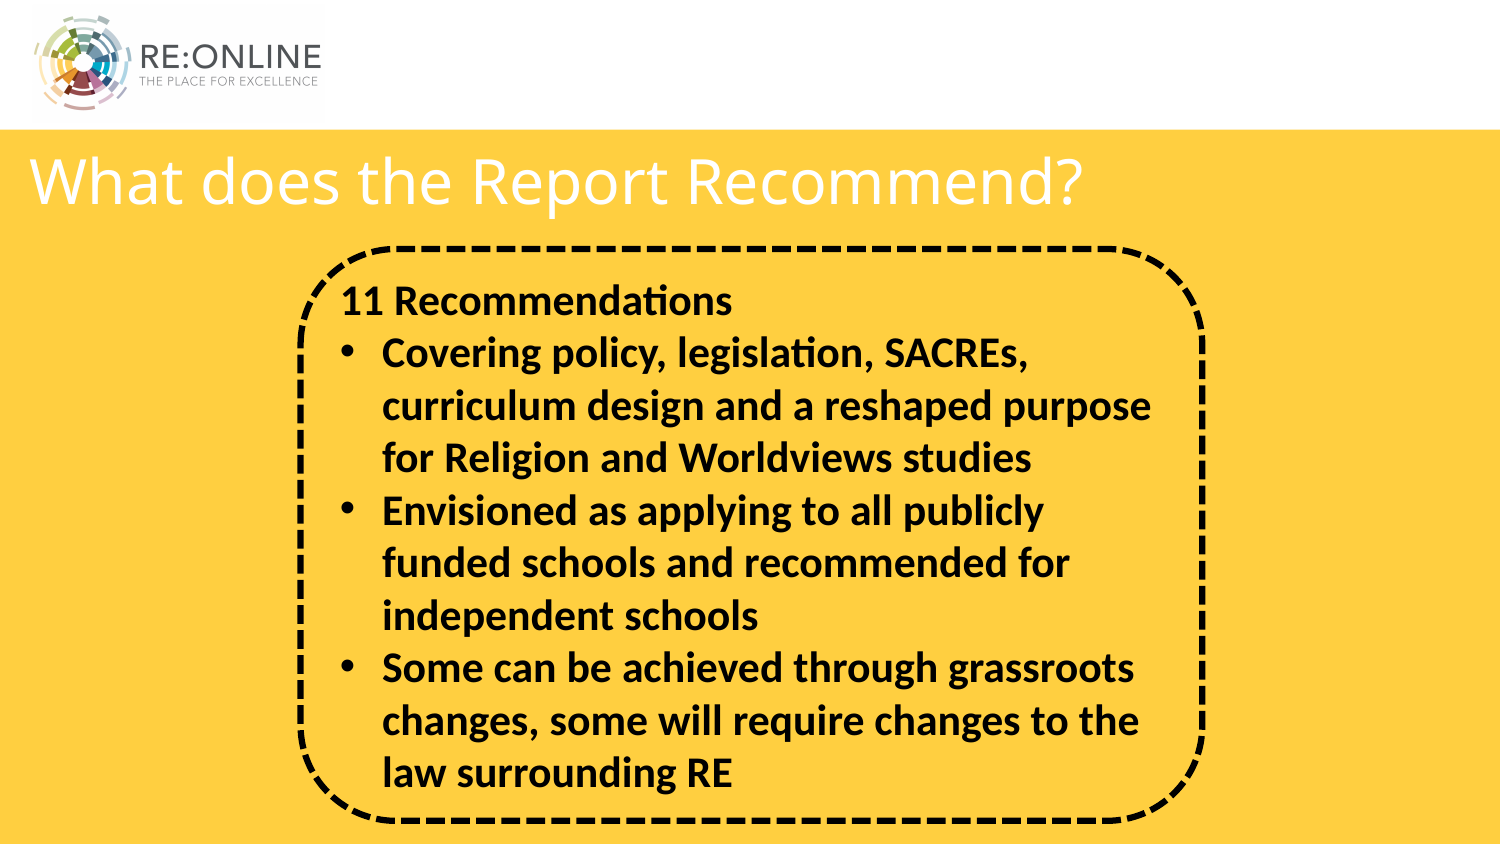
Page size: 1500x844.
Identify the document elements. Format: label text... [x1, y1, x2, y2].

picture [32, 4, 325, 123]
text_box [1180, 281, 1204, 789]
text_box [299, 279, 325, 791]
text_box [339, 804, 1163, 822]
text_box 11 Recommendations Covering policy, legislation, SACREs, curriculum design and a reshaped purpose for Religion and Worldviews studies Envisioned as applying to all publicly funded schools and recommended for independent schools Some can be achieved through grassroots changes, some will require changes to the law surrounding RE [325, 264, 1180, 804]
text_box [342, 247, 1160, 264]
title What does the Report Recommend? [14, 143, 1270, 257]
